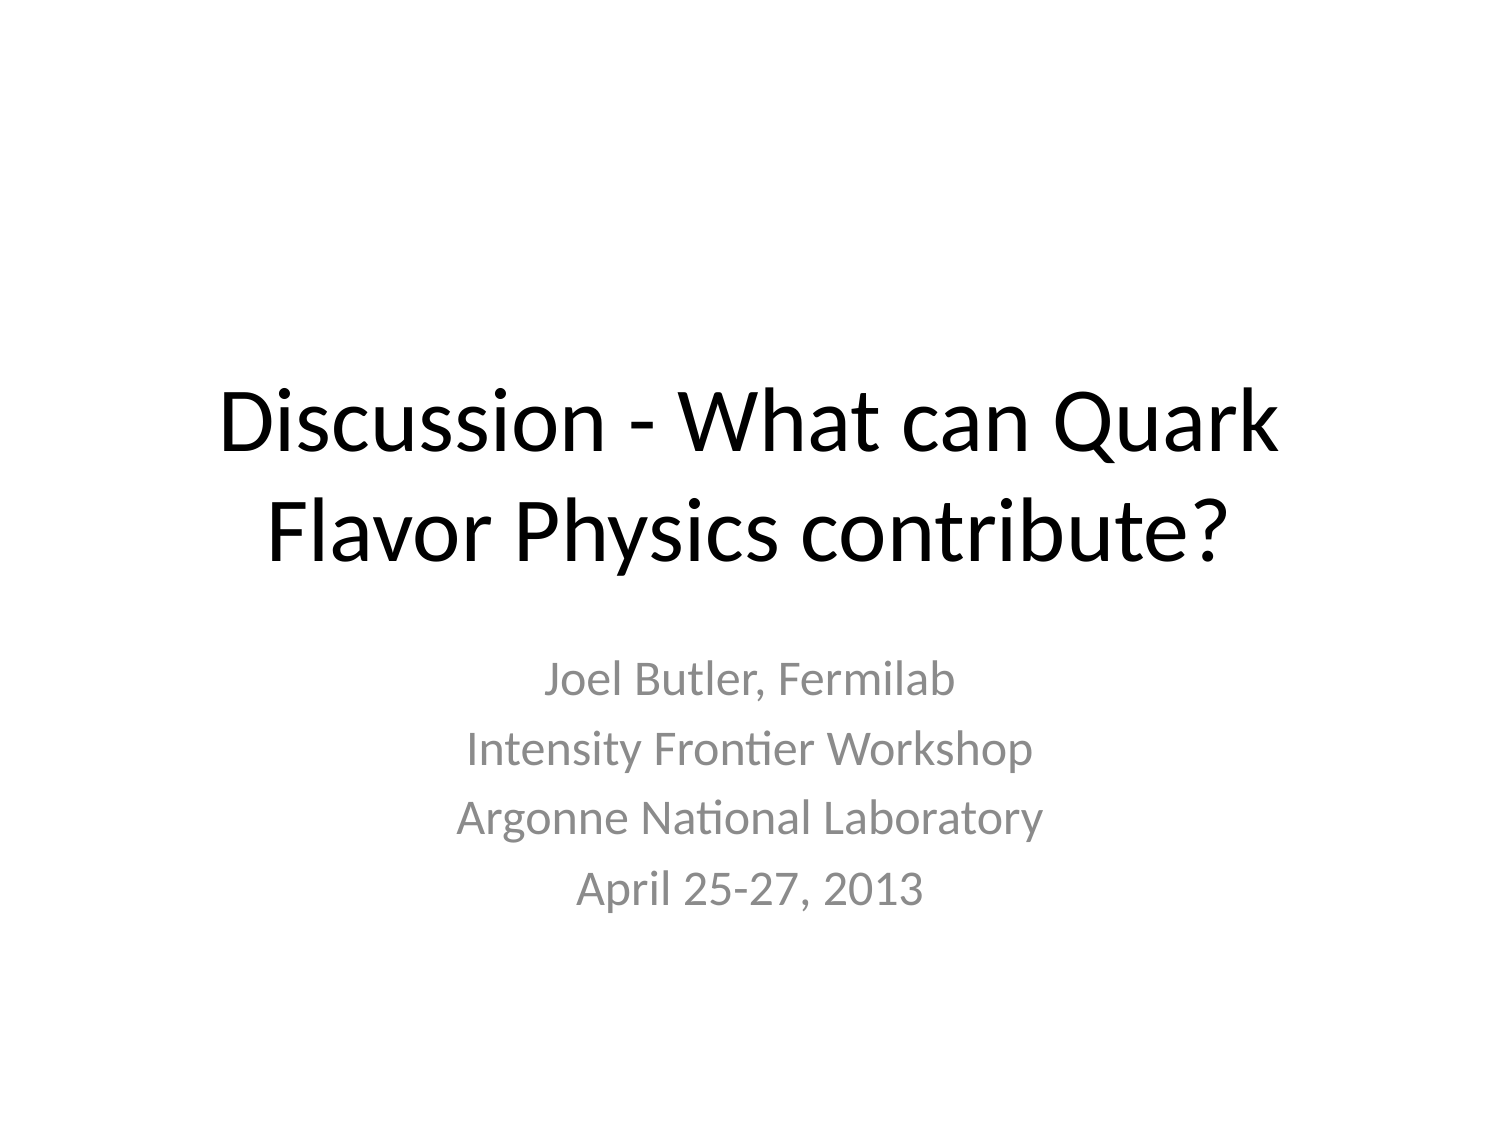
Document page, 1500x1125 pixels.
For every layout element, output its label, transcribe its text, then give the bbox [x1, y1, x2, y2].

title Discussion - What can Quark Flavor Physics contribute? [112, 349, 1388, 591]
subtitle Joel Butler, Fermilab Intensity Frontier Workshop Argonne National Laboratory April 25-27, 2013 [225, 637, 1275, 925]
